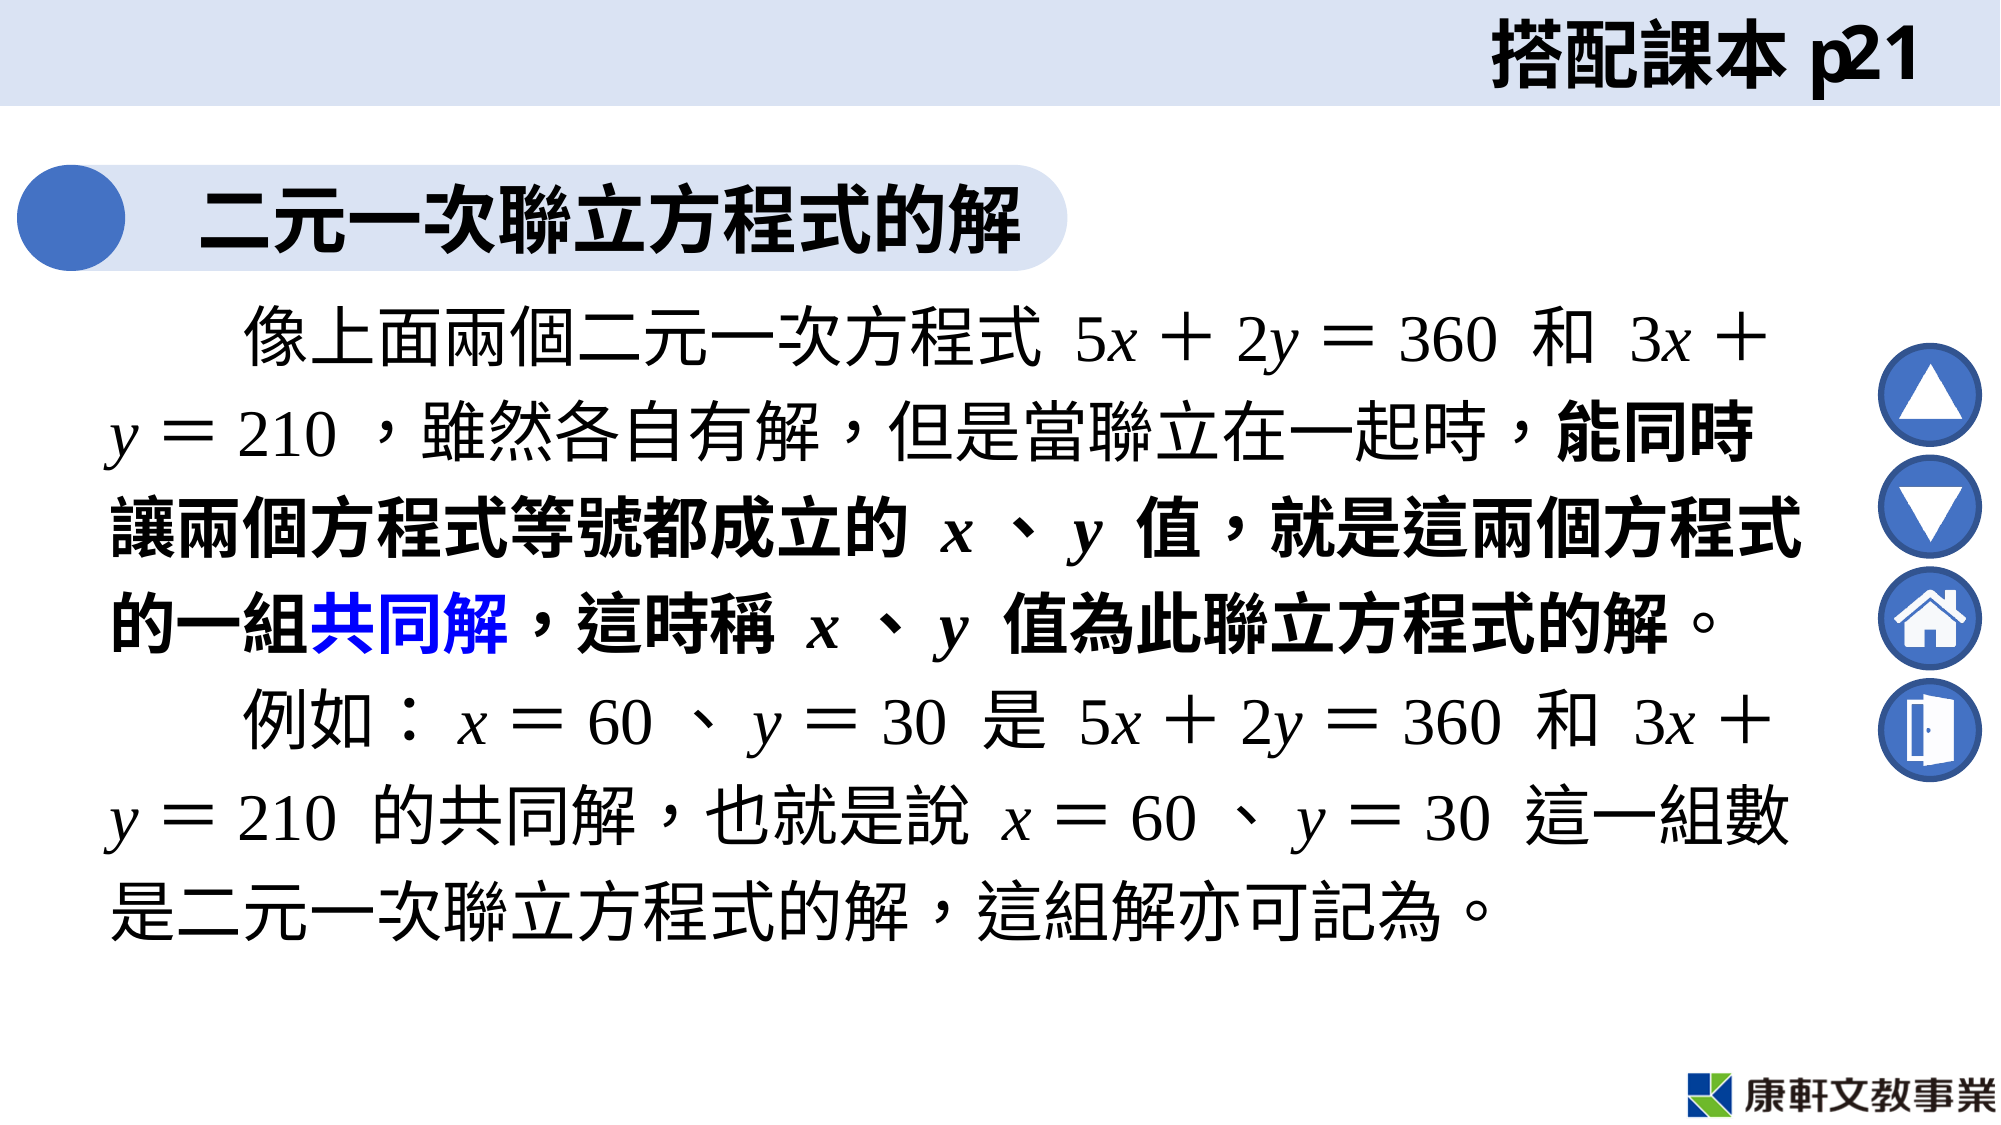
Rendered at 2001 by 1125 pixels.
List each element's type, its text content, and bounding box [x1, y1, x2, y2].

picture [1897, 362, 1963, 420]
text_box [16, 164, 1068, 271]
picture [1663, 1065, 2001, 1125]
subtitle 21 [1824, 7, 2000, 104]
picture [1894, 694, 1966, 766]
picture [1897, 486, 1963, 543]
picture [1894, 582, 1966, 654]
